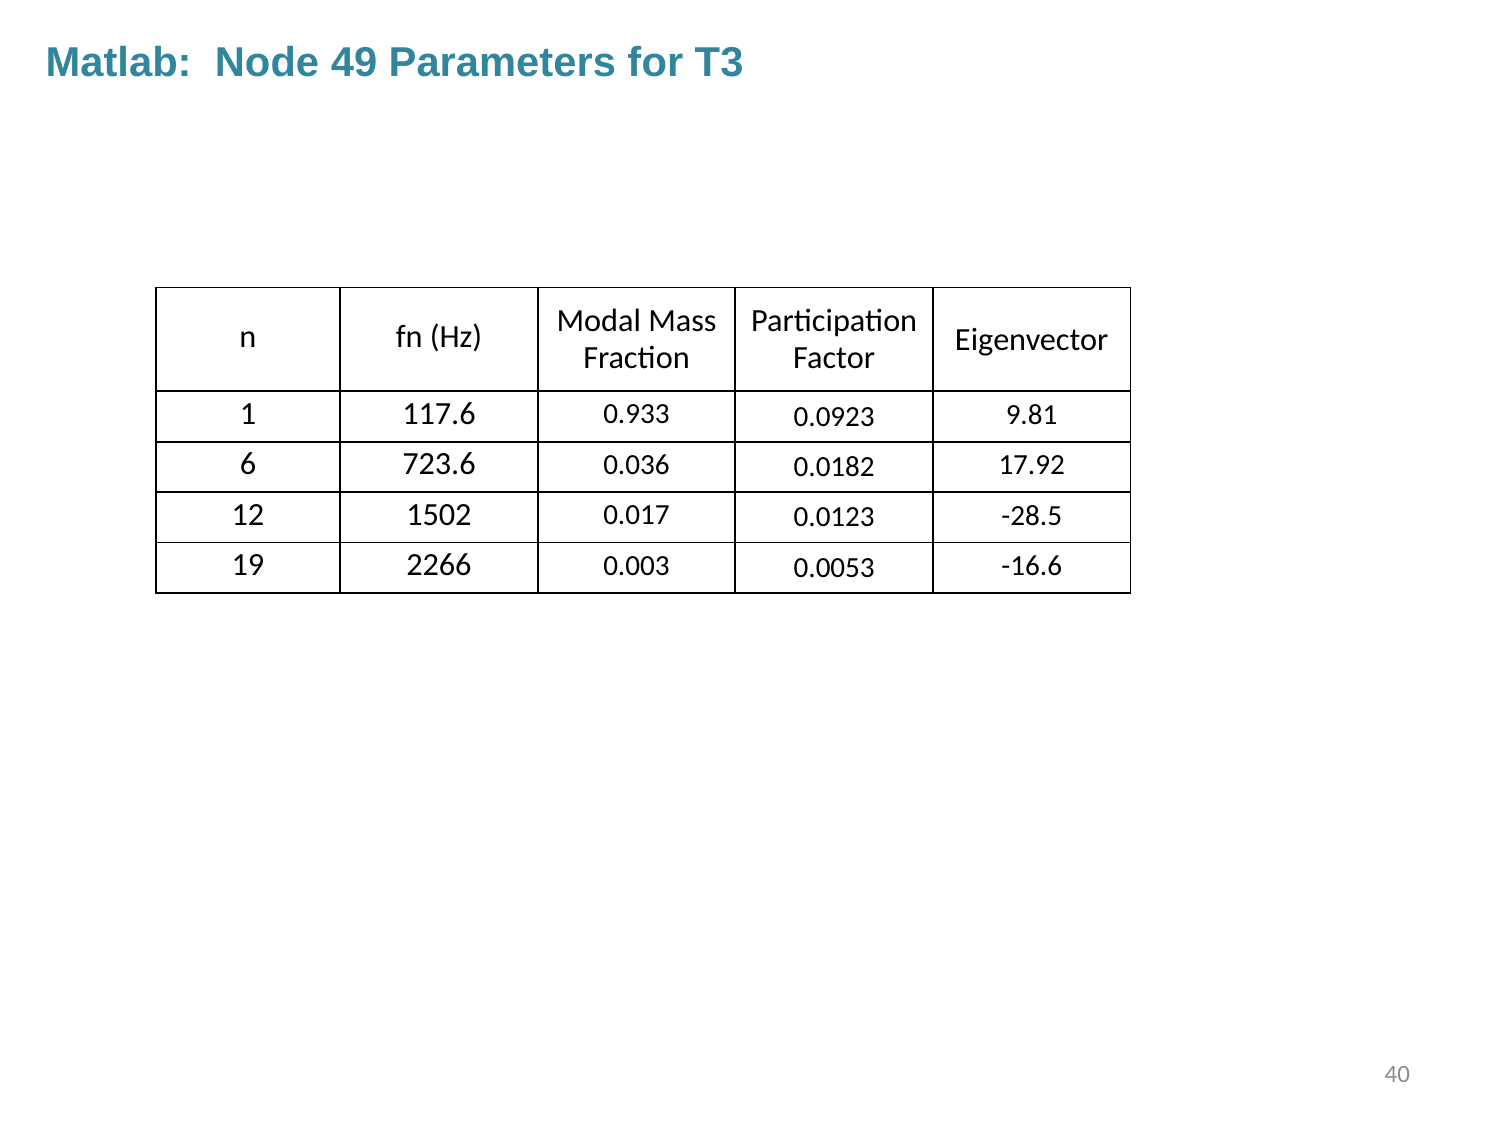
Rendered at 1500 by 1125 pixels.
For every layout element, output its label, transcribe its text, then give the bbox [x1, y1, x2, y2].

table_cell 17.92 [934, 443, 1130, 491]
table_cell 723.6 [341, 443, 537, 491]
table_cell 2266 [341, 543, 537, 592]
text_box Matlab: Node 49 Parameters for T3 [30, 27, 1256, 93]
table_cell 117.6 [341, 392, 537, 441]
table_header fn (Hz) [341, 288, 537, 390]
table_cell 1 [157, 392, 339, 441]
table_cell 19 [157, 543, 339, 592]
table_cell 12 [157, 493, 339, 542]
table_cell 9.81 [934, 392, 1130, 441]
table_cell 0.0053 [736, 543, 932, 592]
table_cell -16.6 [934, 543, 1130, 592]
table_cell 0.017 [539, 493, 734, 542]
table_cell 6 [157, 443, 339, 491]
table_cell 0.003 [539, 543, 734, 592]
table_cell 0.0123 [736, 493, 932, 542]
table_cell 0.0923 [736, 392, 932, 441]
table_header Modal Mass Fraction [539, 288, 734, 390]
table_header Participation Factor [736, 288, 932, 390]
table_header n [157, 288, 339, 390]
slide_number 40 [1074, 1042, 1425, 1103]
table_header Eigenvector [934, 288, 1130, 390]
table_cell 0.0182 [736, 443, 932, 491]
table_cell 0.933 [539, 392, 734, 441]
table_cell 1502 [341, 493, 537, 542]
table_cell 0.036 [539, 443, 734, 491]
table_cell -28.5 [934, 493, 1130, 542]
